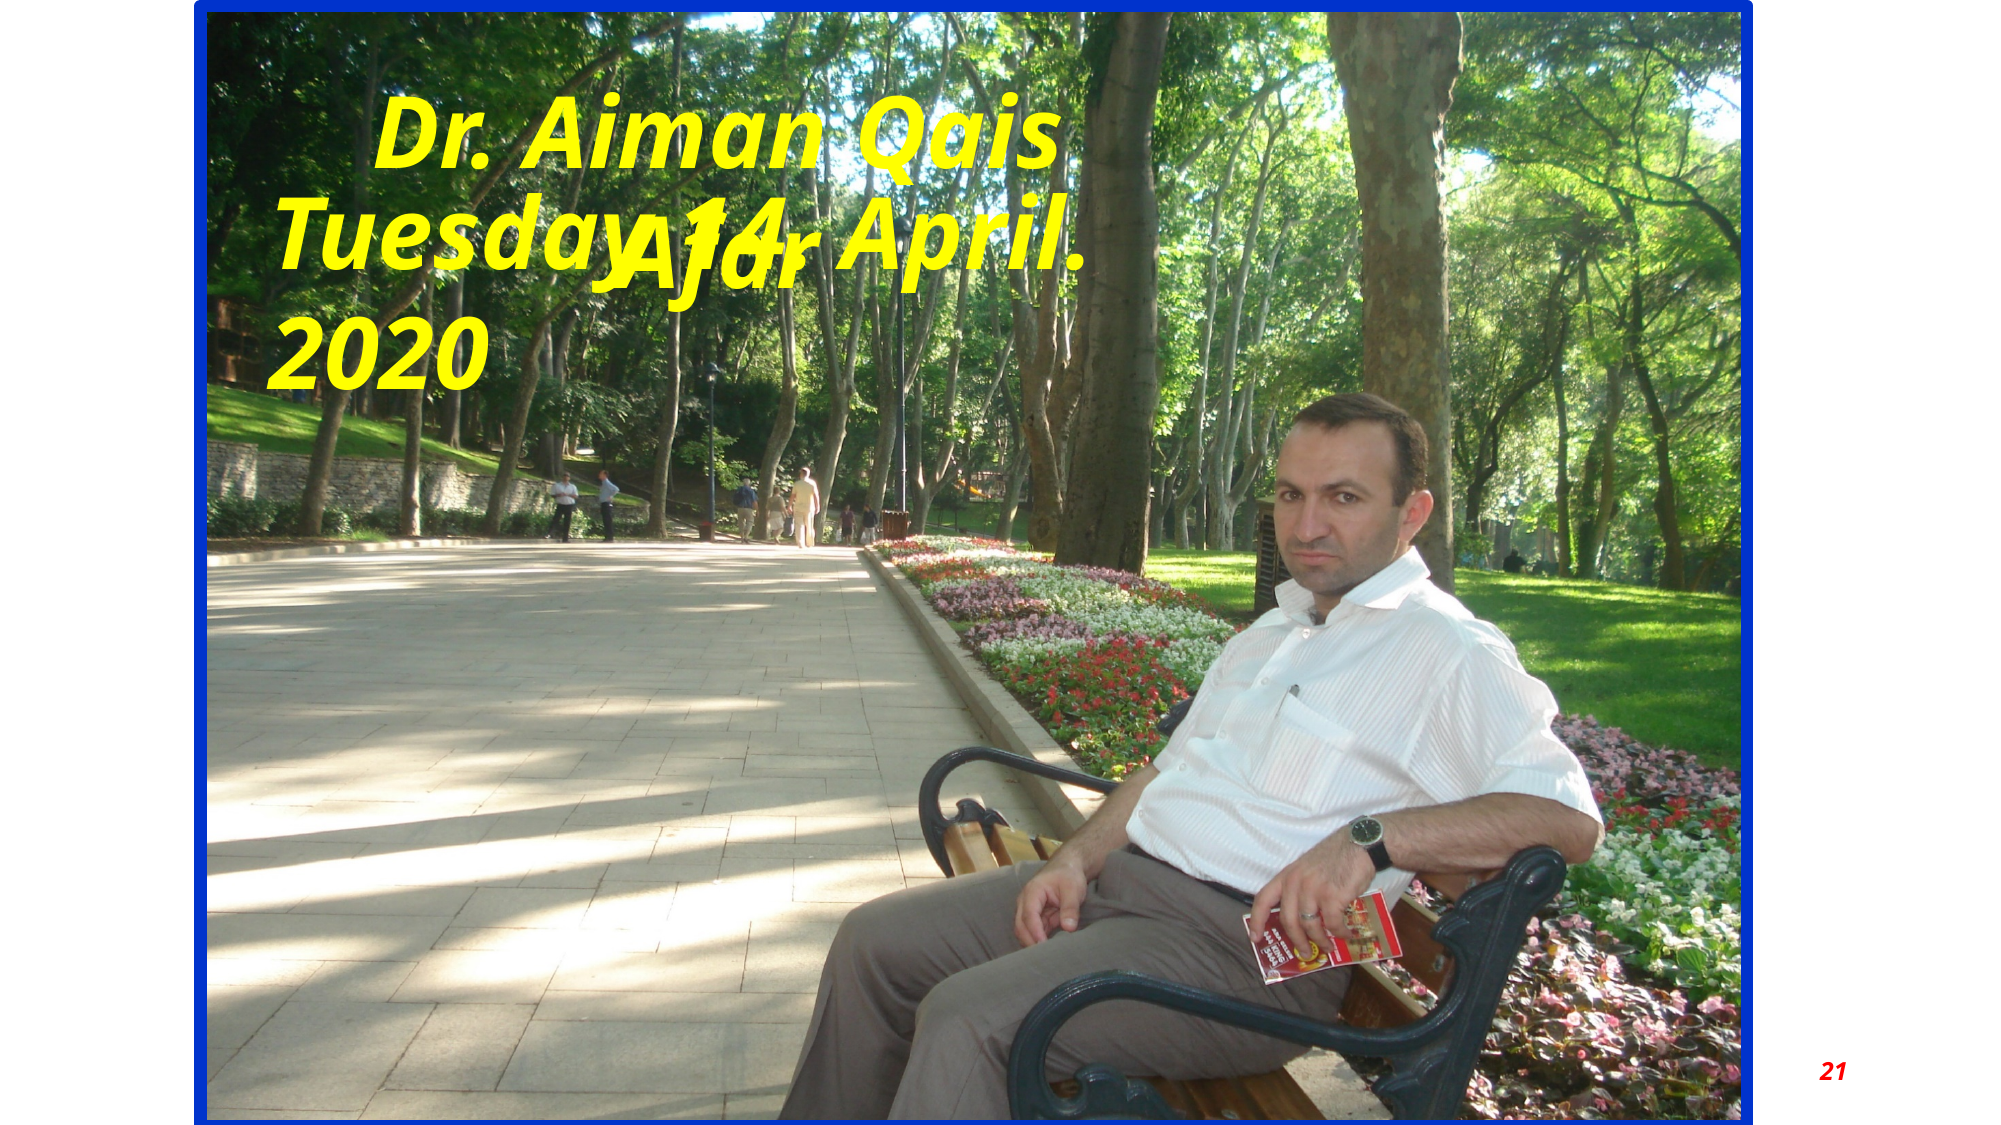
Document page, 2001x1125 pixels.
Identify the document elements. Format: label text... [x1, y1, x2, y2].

slide_number 21 [1800, 1042, 1863, 1103]
picture [206, 12, 1741, 1121]
